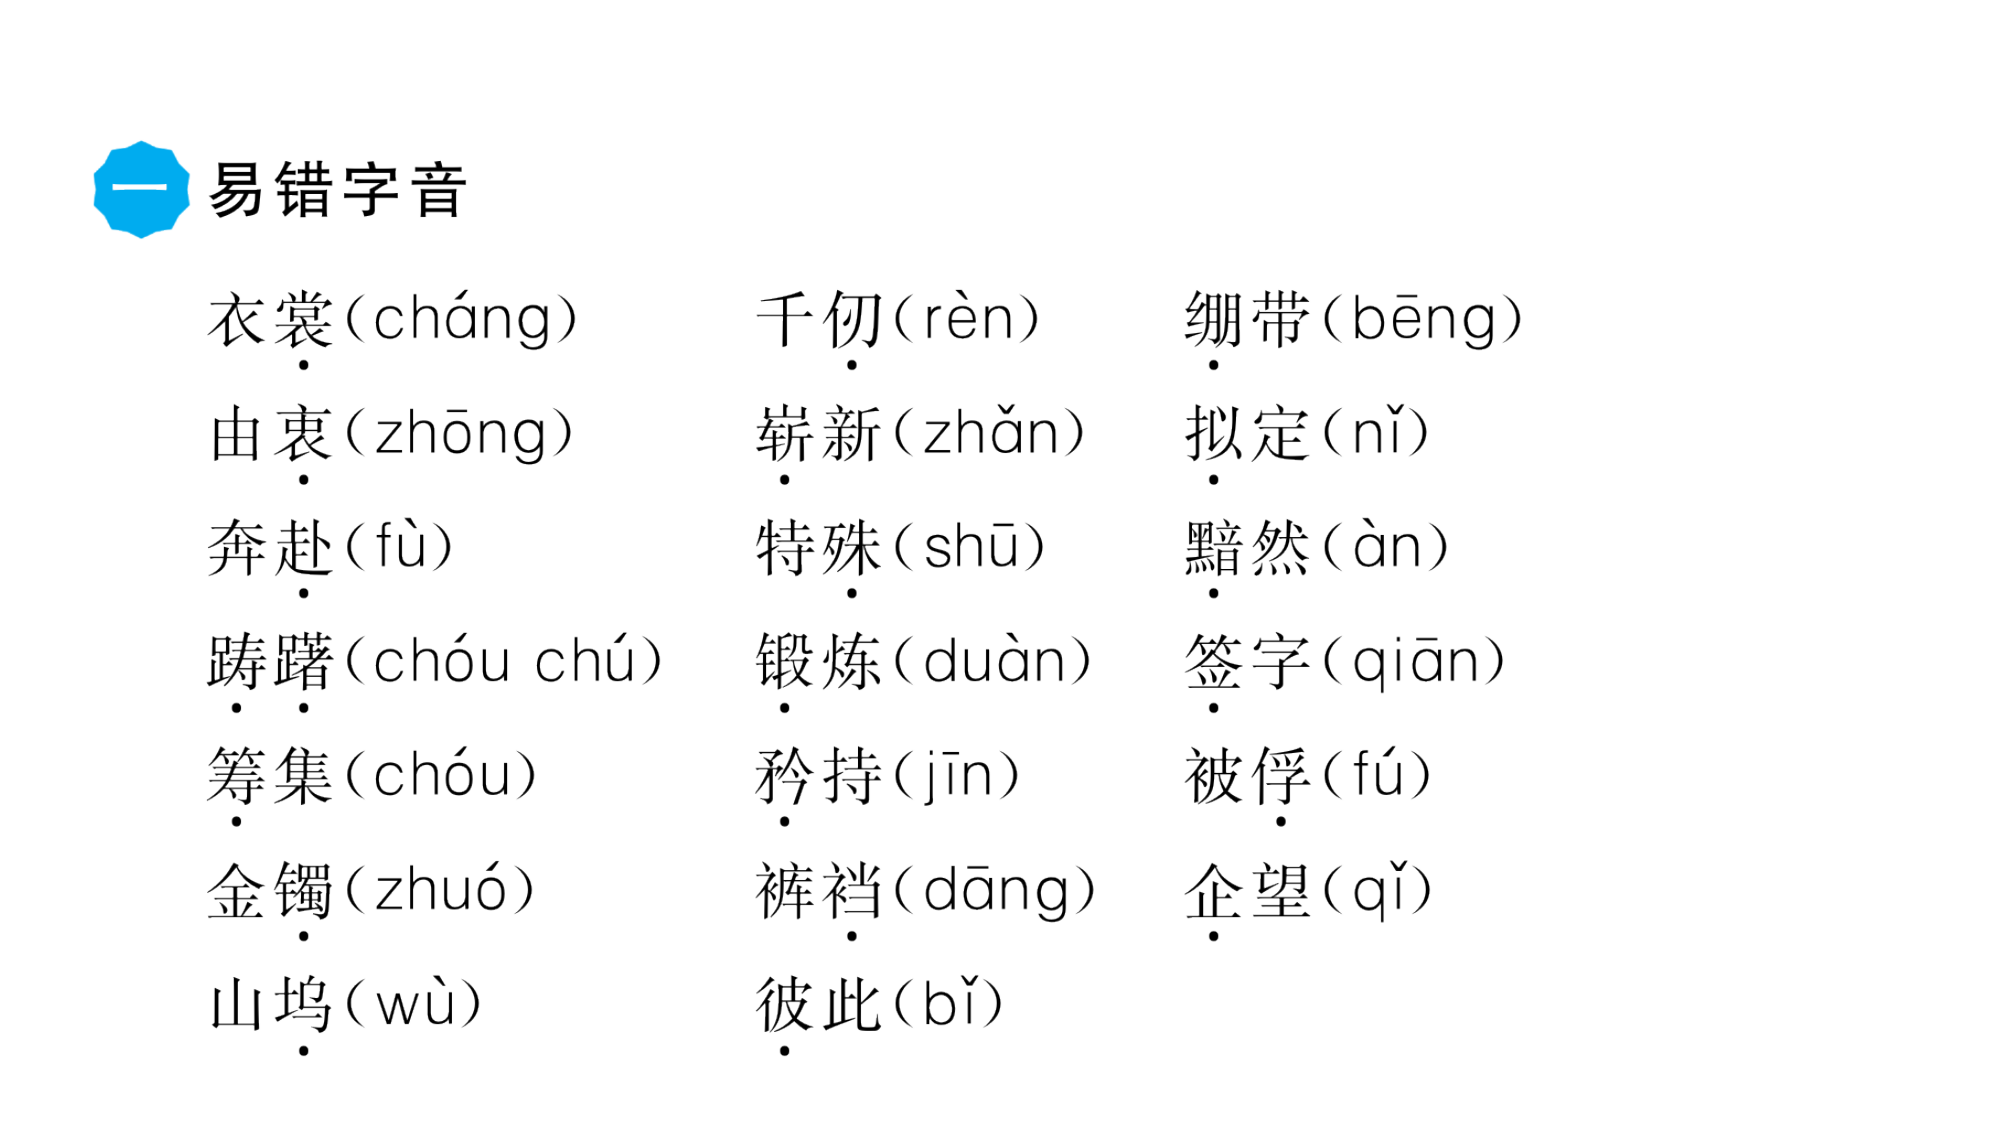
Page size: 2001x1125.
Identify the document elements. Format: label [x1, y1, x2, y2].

picture [88, 118, 1619, 1063]
